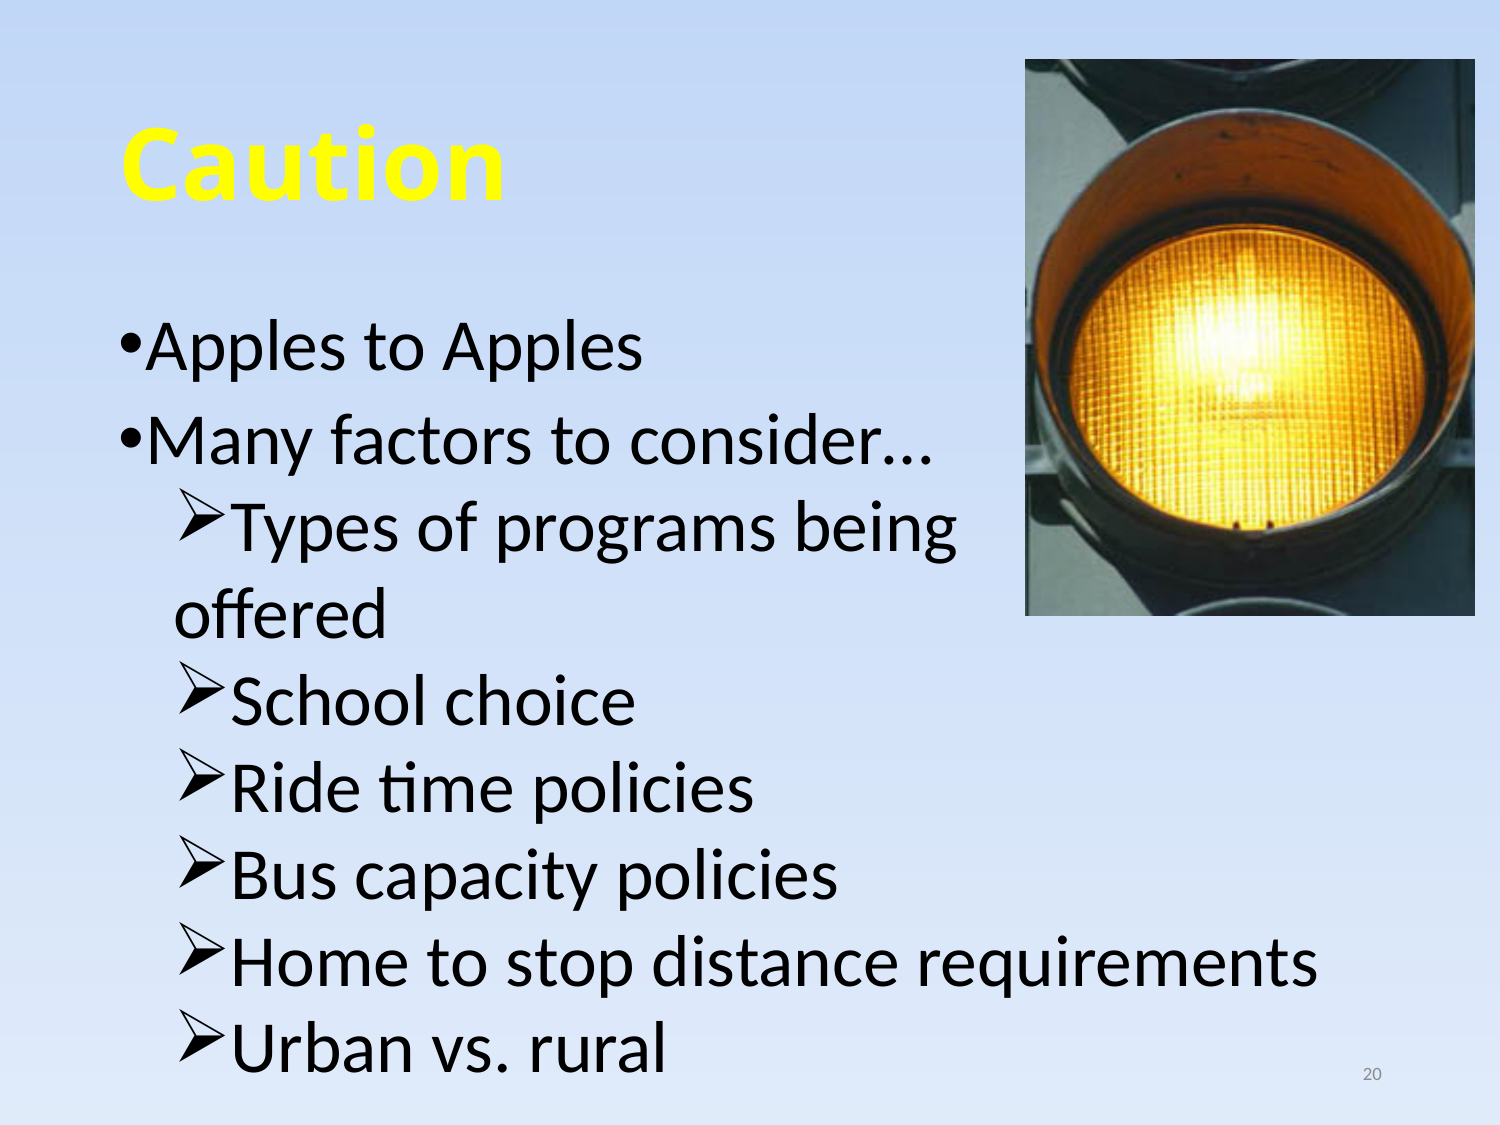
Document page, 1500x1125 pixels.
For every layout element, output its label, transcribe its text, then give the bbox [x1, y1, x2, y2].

slide_number 20 [1059, 1042, 1397, 1103]
picture [1024, 59, 1475, 616]
list Apples to Apples Many factors to consider… Types of programs being offered School choice Ride time policies Bus capacity policies Home to stop distance requirements Urban vs. rural [103, 299, 1397, 1103]
title Caution [103, 59, 1024, 278]
